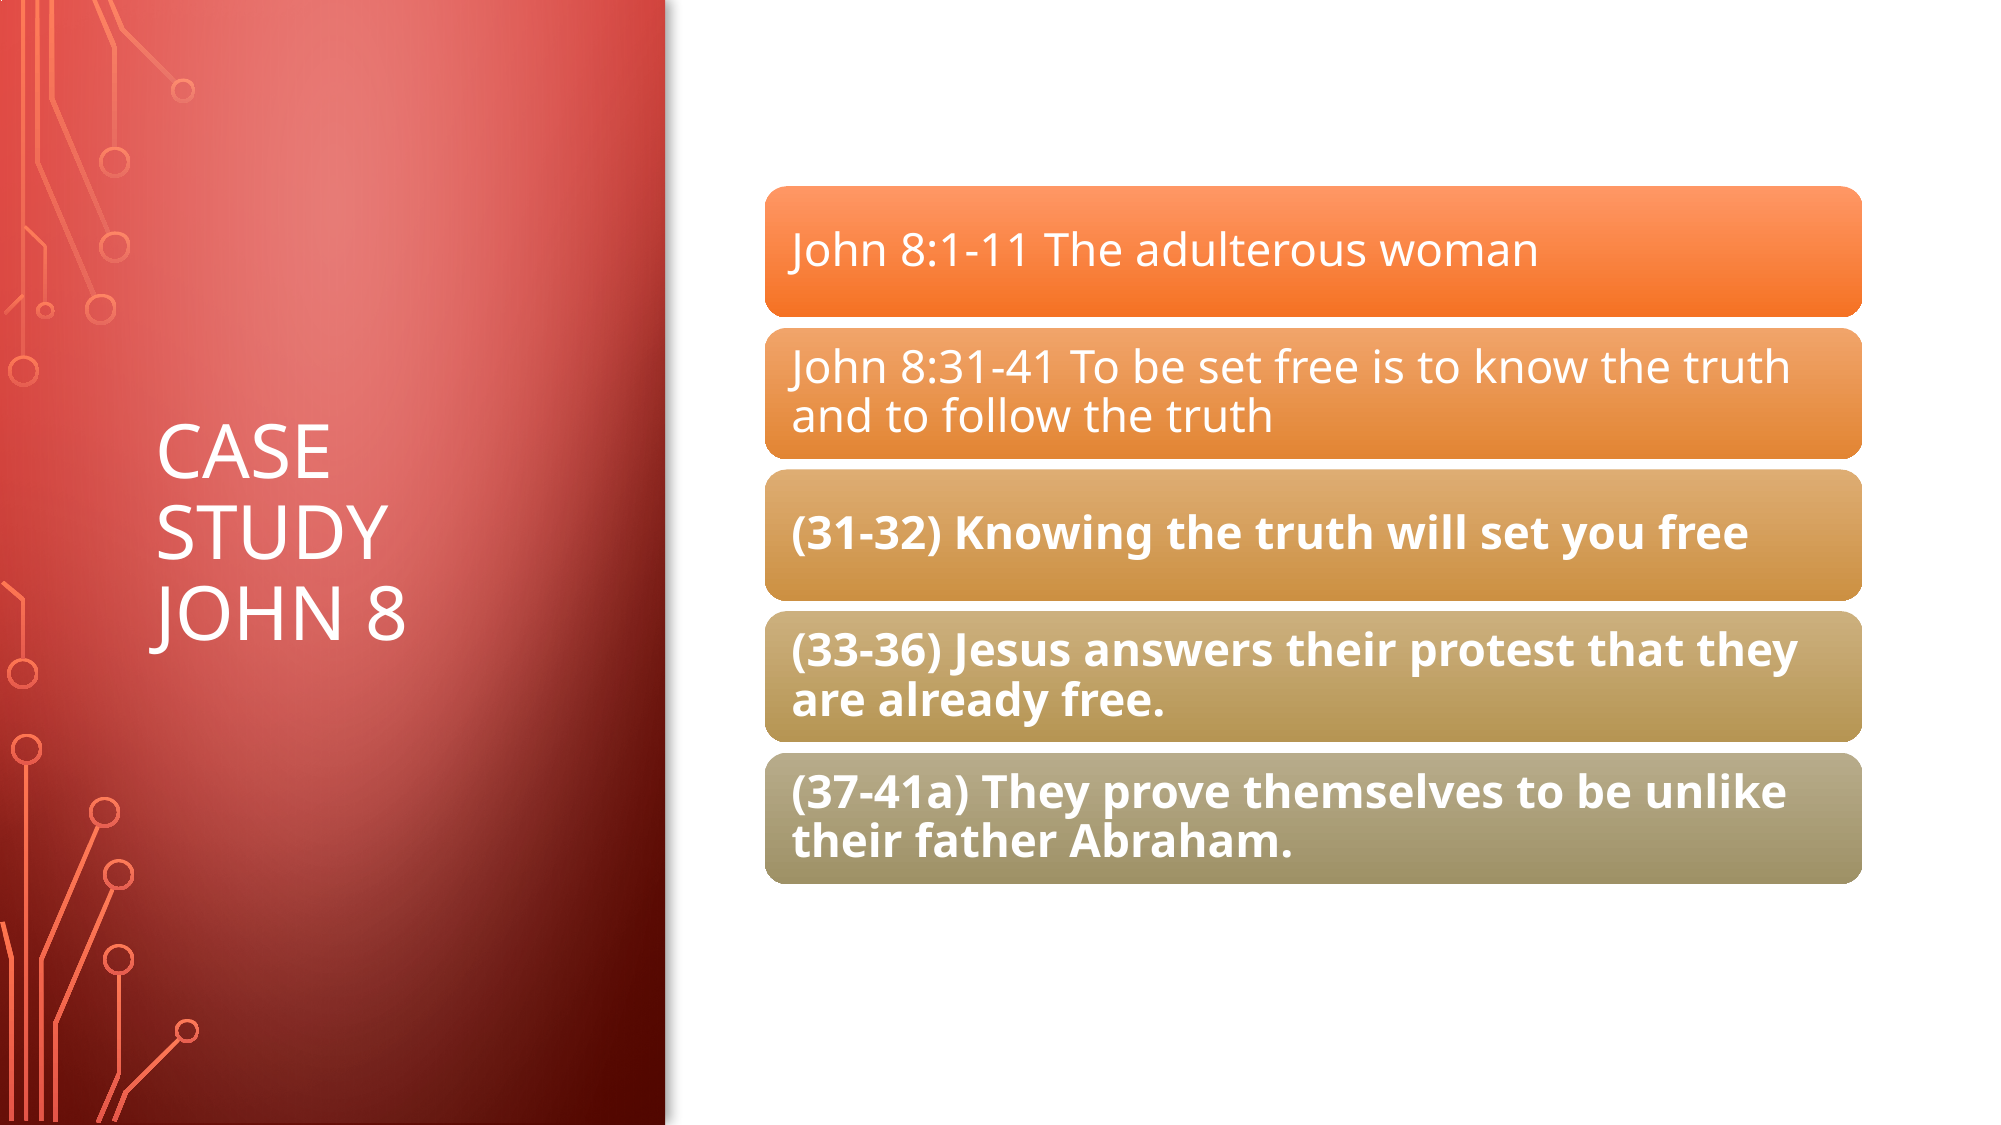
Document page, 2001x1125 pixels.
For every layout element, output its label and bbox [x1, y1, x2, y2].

list [764, 185, 1863, 885]
picture [0, 0, 667, 1125]
text_box [678, 0, 2000, 1125]
